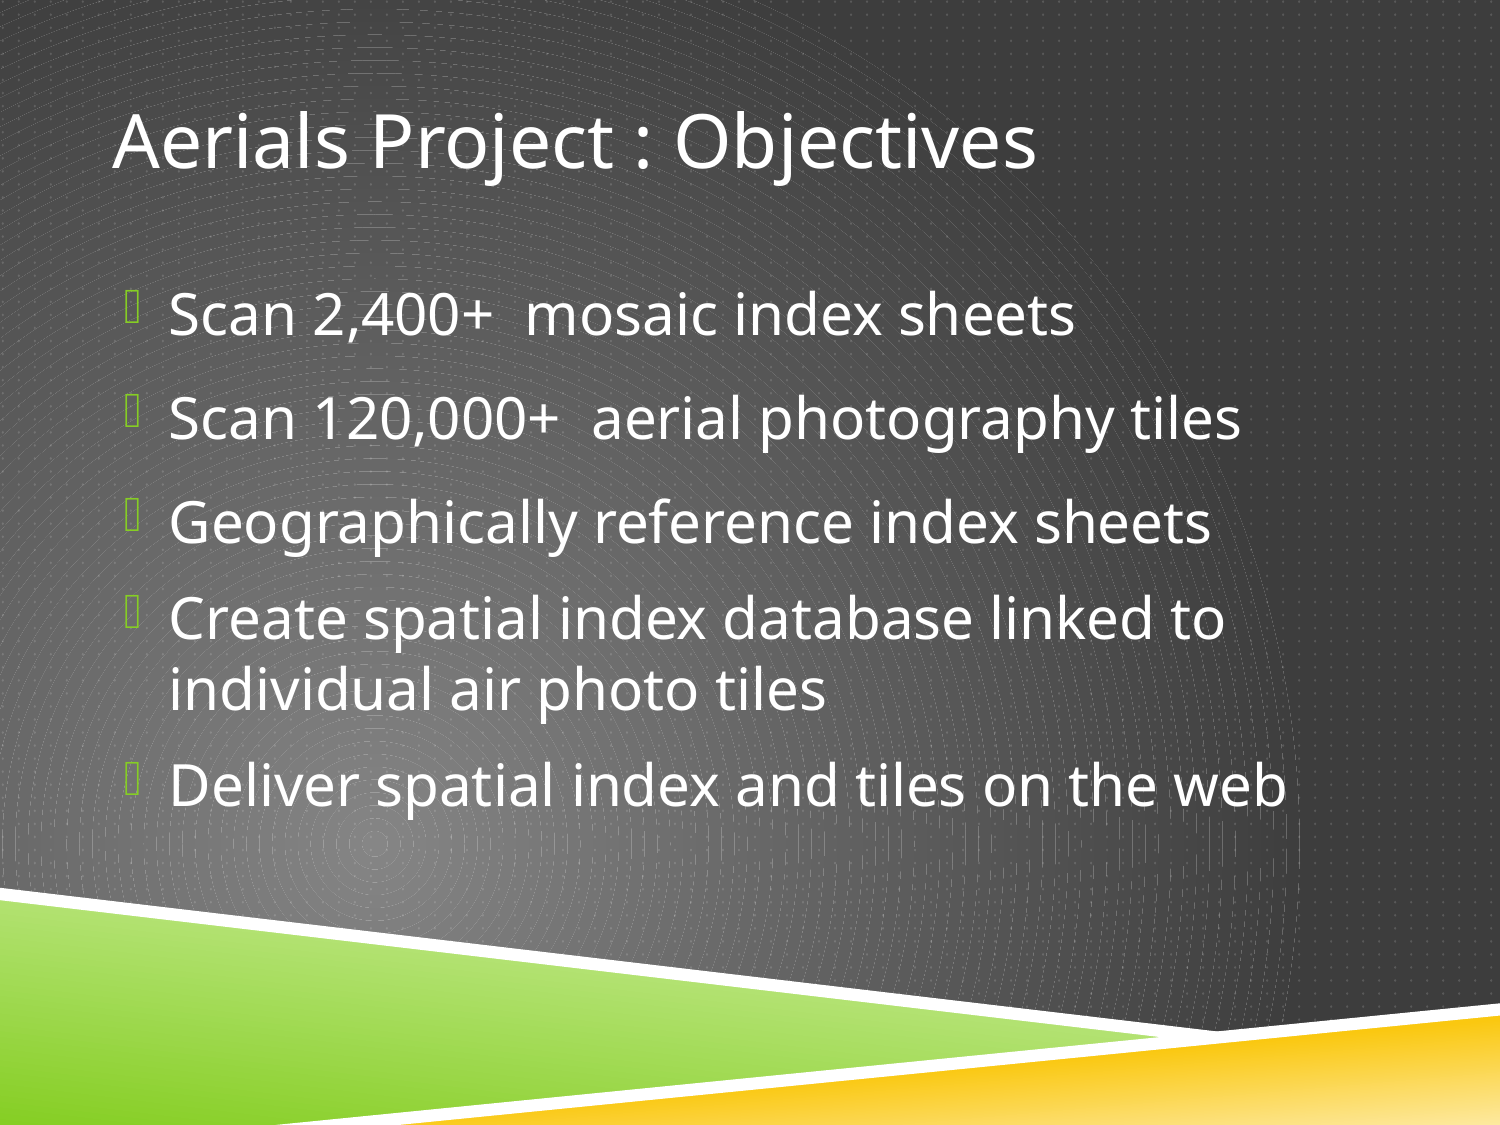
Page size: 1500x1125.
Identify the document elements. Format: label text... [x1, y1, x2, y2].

title Aerials Project : Objectives [112, 45, 1388, 233]
list Scan 2,400+ mosaic index sheets Scan 120,000+ aerial photography tiles Geographically reference index sheets Create spatial index database linked to individual air photo tiles Deliver spatial index and tiles on the web [112, 262, 1388, 875]
